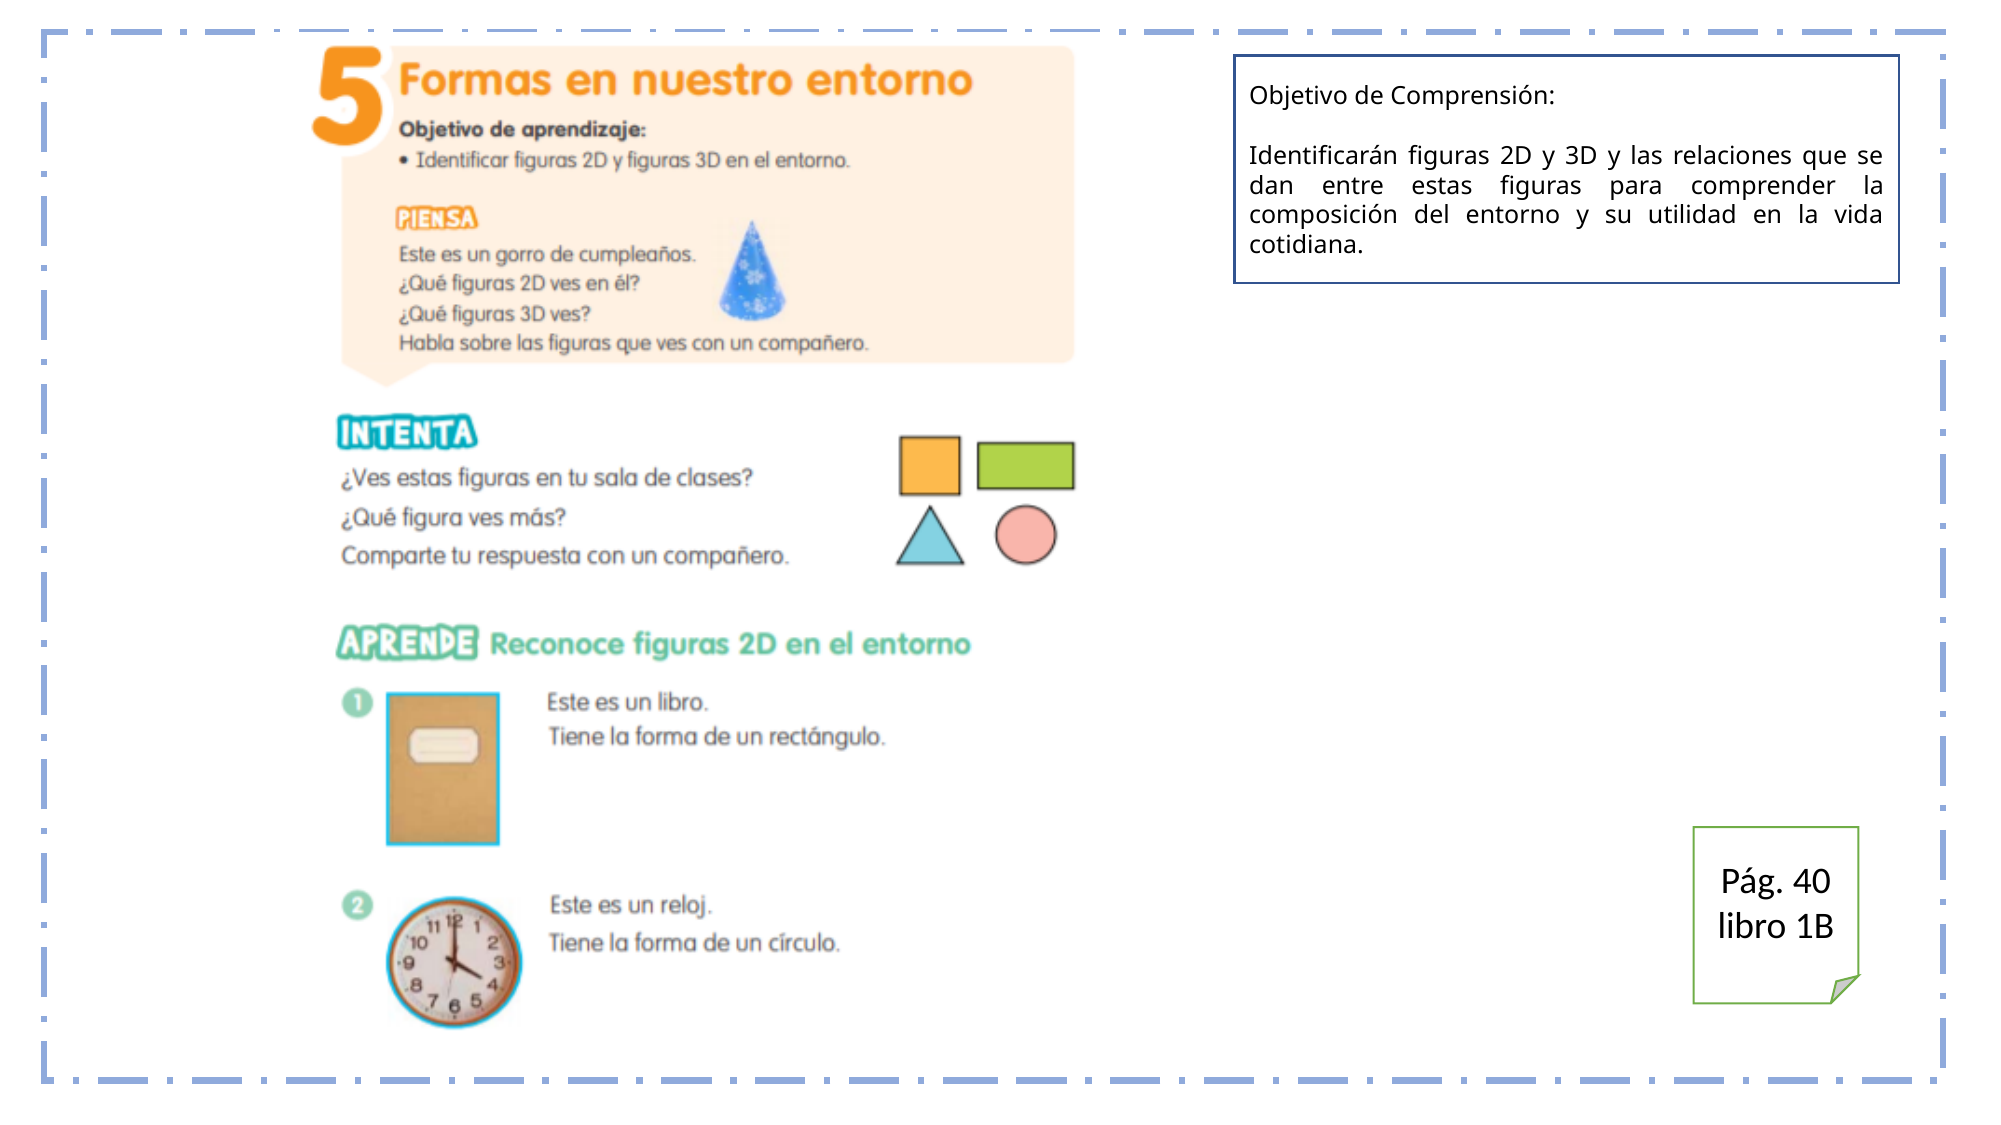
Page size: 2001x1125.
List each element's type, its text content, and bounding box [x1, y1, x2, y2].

text_box Objetivo de Comprensión: Identificarán figuras 2D y 3D y las relaciones que se dan entre estas figuras para comprender la composición del entorno y su utilidad en la vida cotidiana. [1233, 54, 1900, 284]
picture [264, 32, 1117, 1043]
text_box Pág. 40 libro 1B [1692, 826, 1862, 1005]
text_box [43, 31, 1944, 1082]
